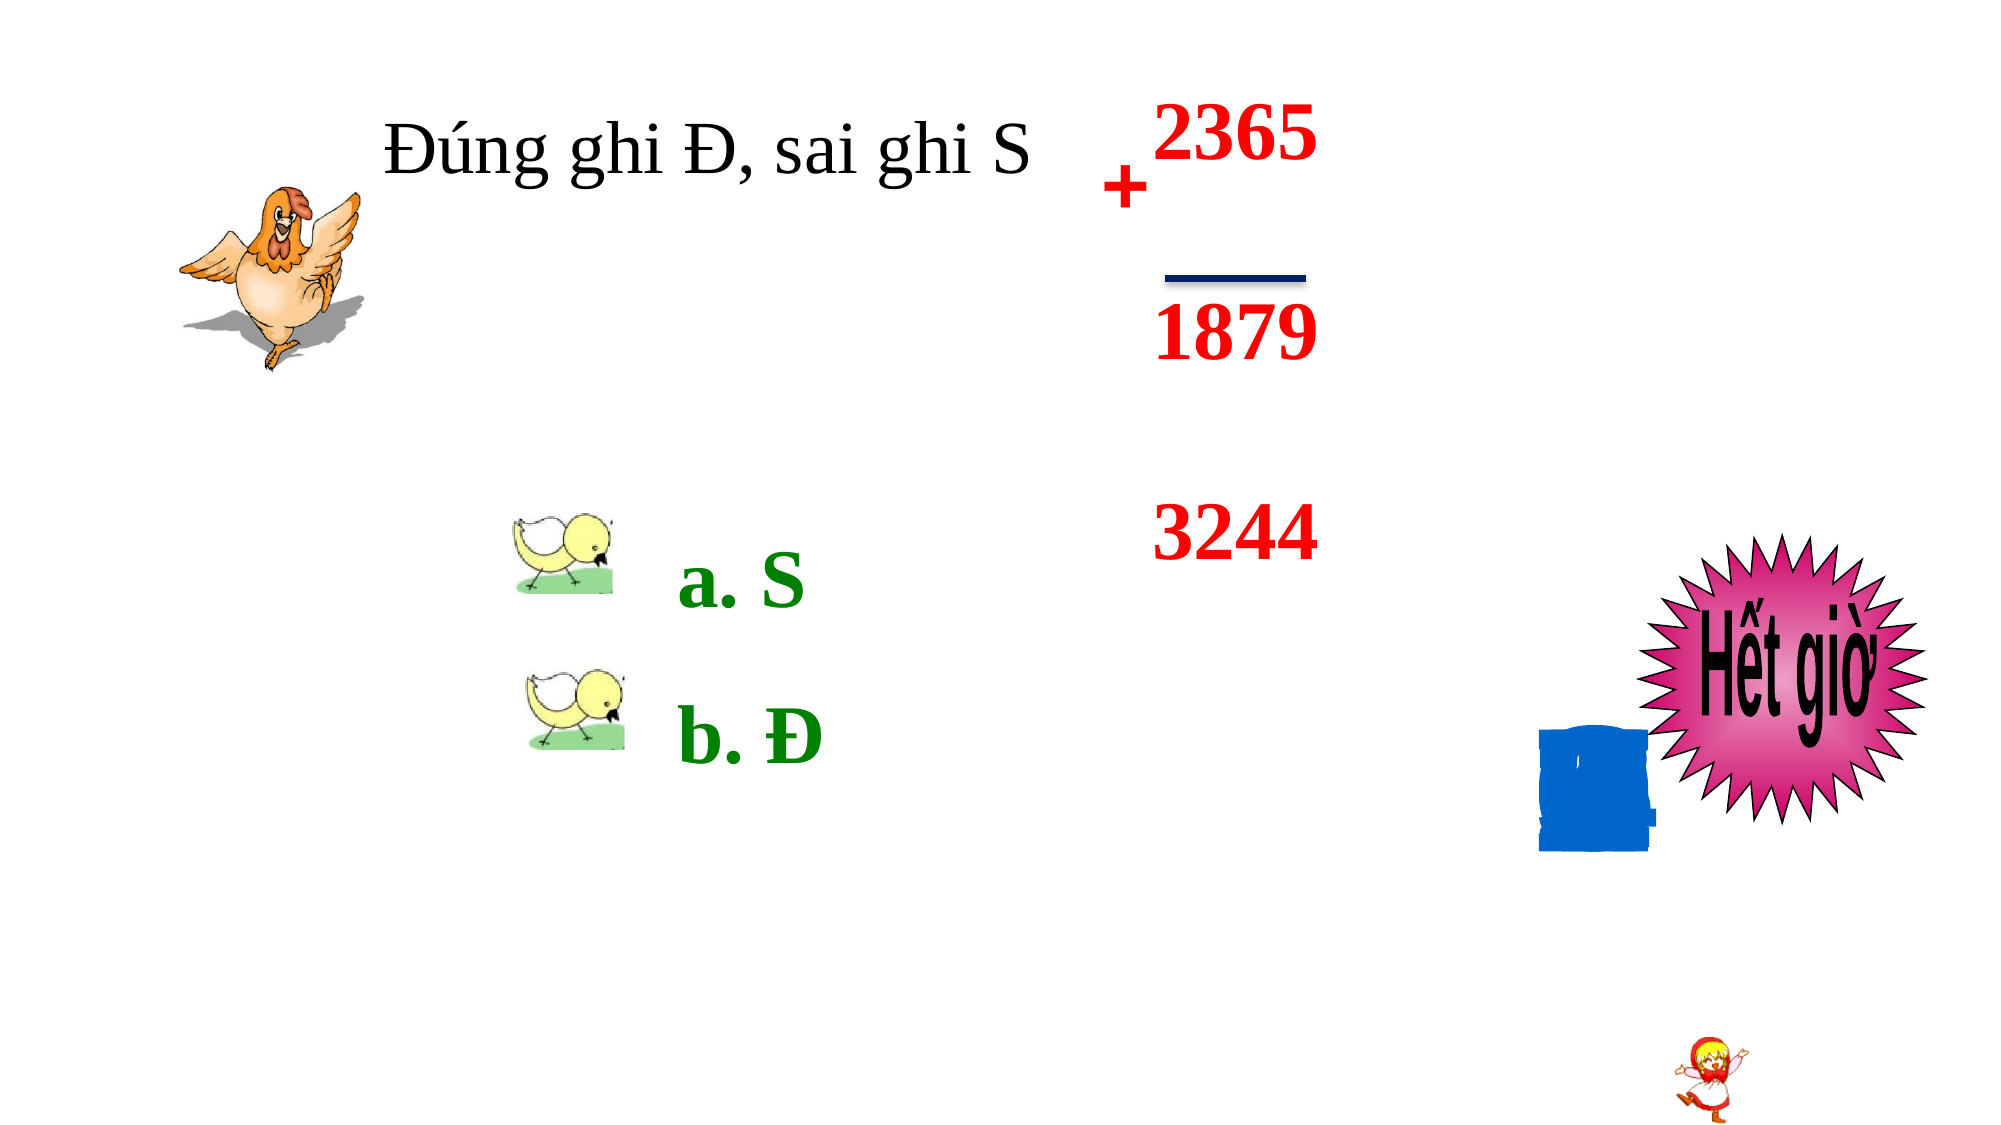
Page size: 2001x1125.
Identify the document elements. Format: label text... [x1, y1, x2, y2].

text_box Đúng ghi Đ, sai ghi S [368, 91, 1137, 197]
text_box b. Đ [662, 652, 1600, 788]
picture [175, 181, 389, 381]
picture [1674, 1036, 1751, 1125]
text_box a. S [662, 496, 1600, 632]
text_box 2365 1879 3244 [1137, 68, 1539, 496]
picture [512, 513, 613, 594]
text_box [1638, 535, 1927, 824]
text_box + [1086, 123, 1142, 239]
picture [524, 669, 626, 751]
